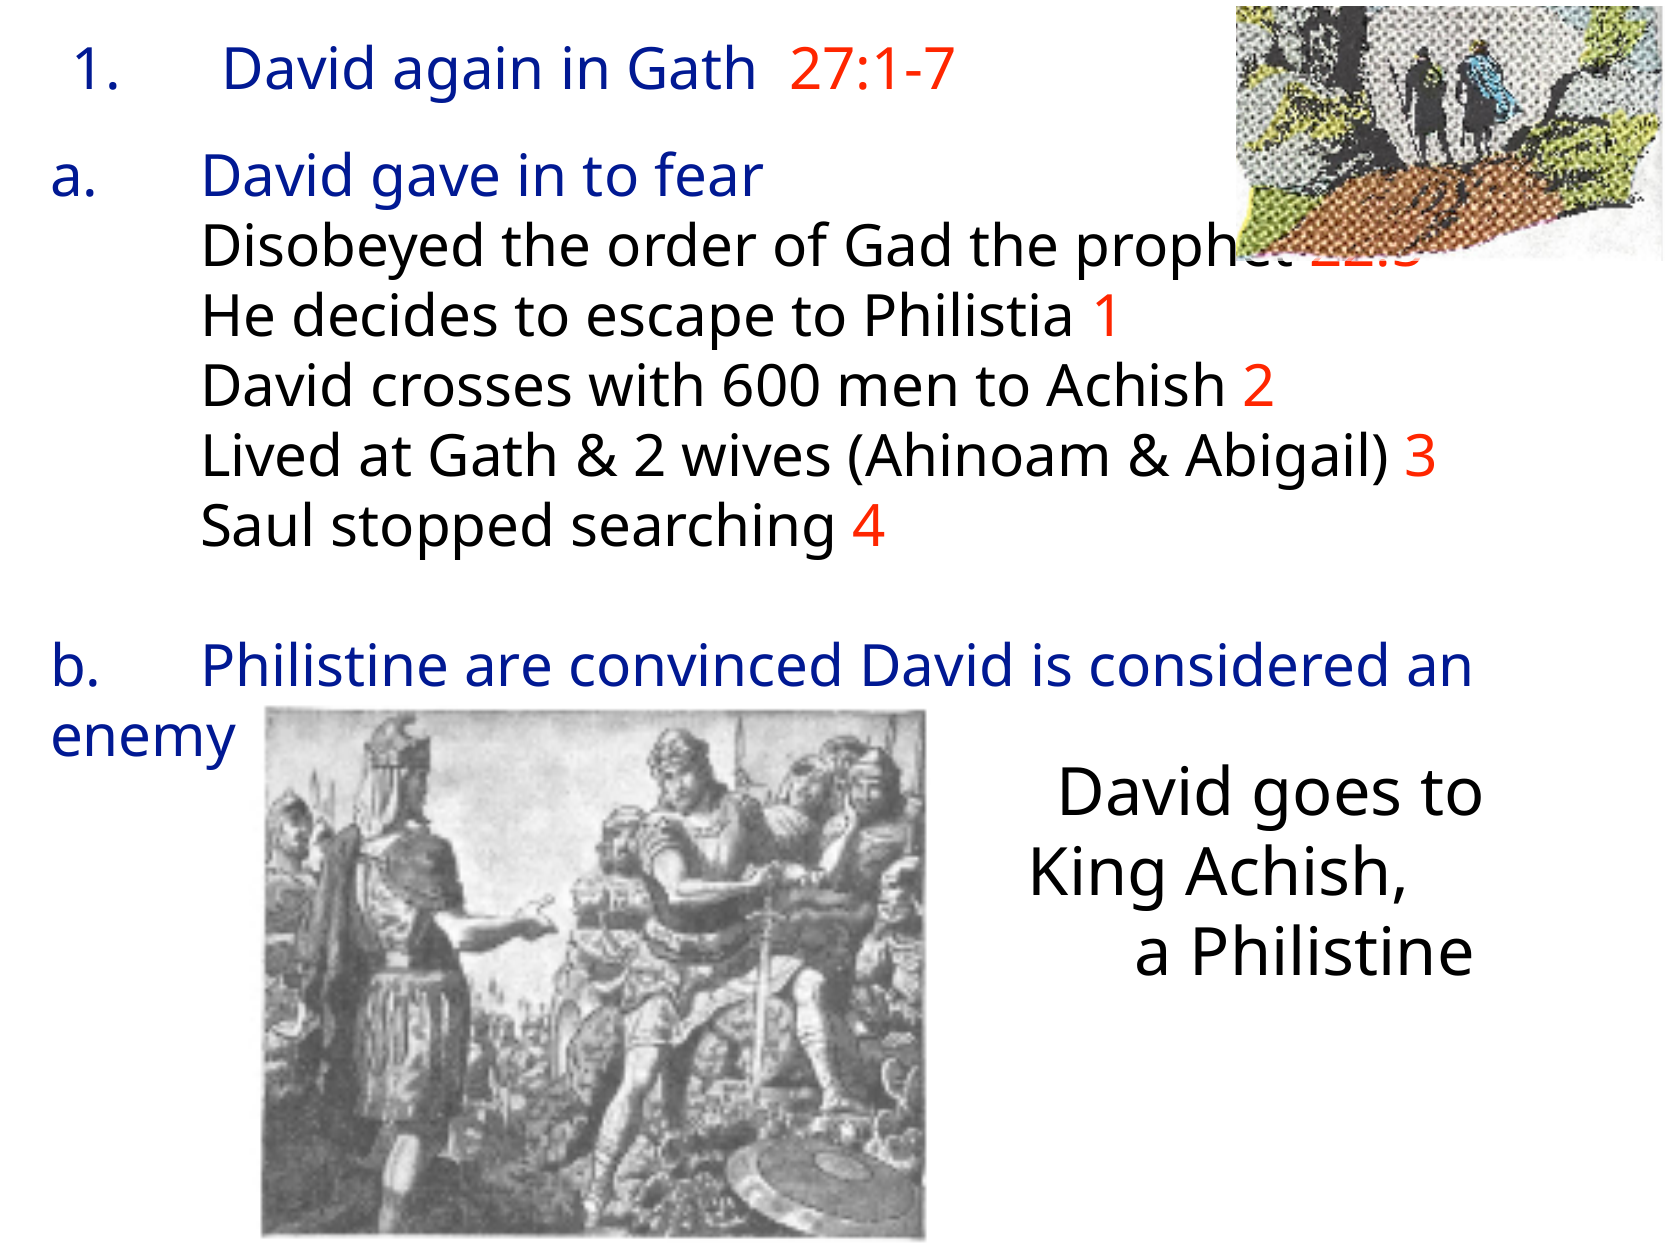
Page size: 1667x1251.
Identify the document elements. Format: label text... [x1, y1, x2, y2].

text_box 1. David again in Gath 27:1-7 [65, 24, 1236, 108]
picture [1236, 6, 1665, 262]
text_box David goes to King Achish, a Philistine [1016, 742, 1525, 995]
picture [247, 703, 938, 1250]
text_box a. David gave in to fear Disobeyed the order of Gad the prophet 22:5 He decides to escape to Philistia 1 David crosses with 600 men to Achish 2 Lived at Gath & 2 wives (Ahinoam & Abigail) 3 Saul stopped searching 4 b. Philistine are convinced David is considered an enemy by Saul [43, 132, 1623, 775]
